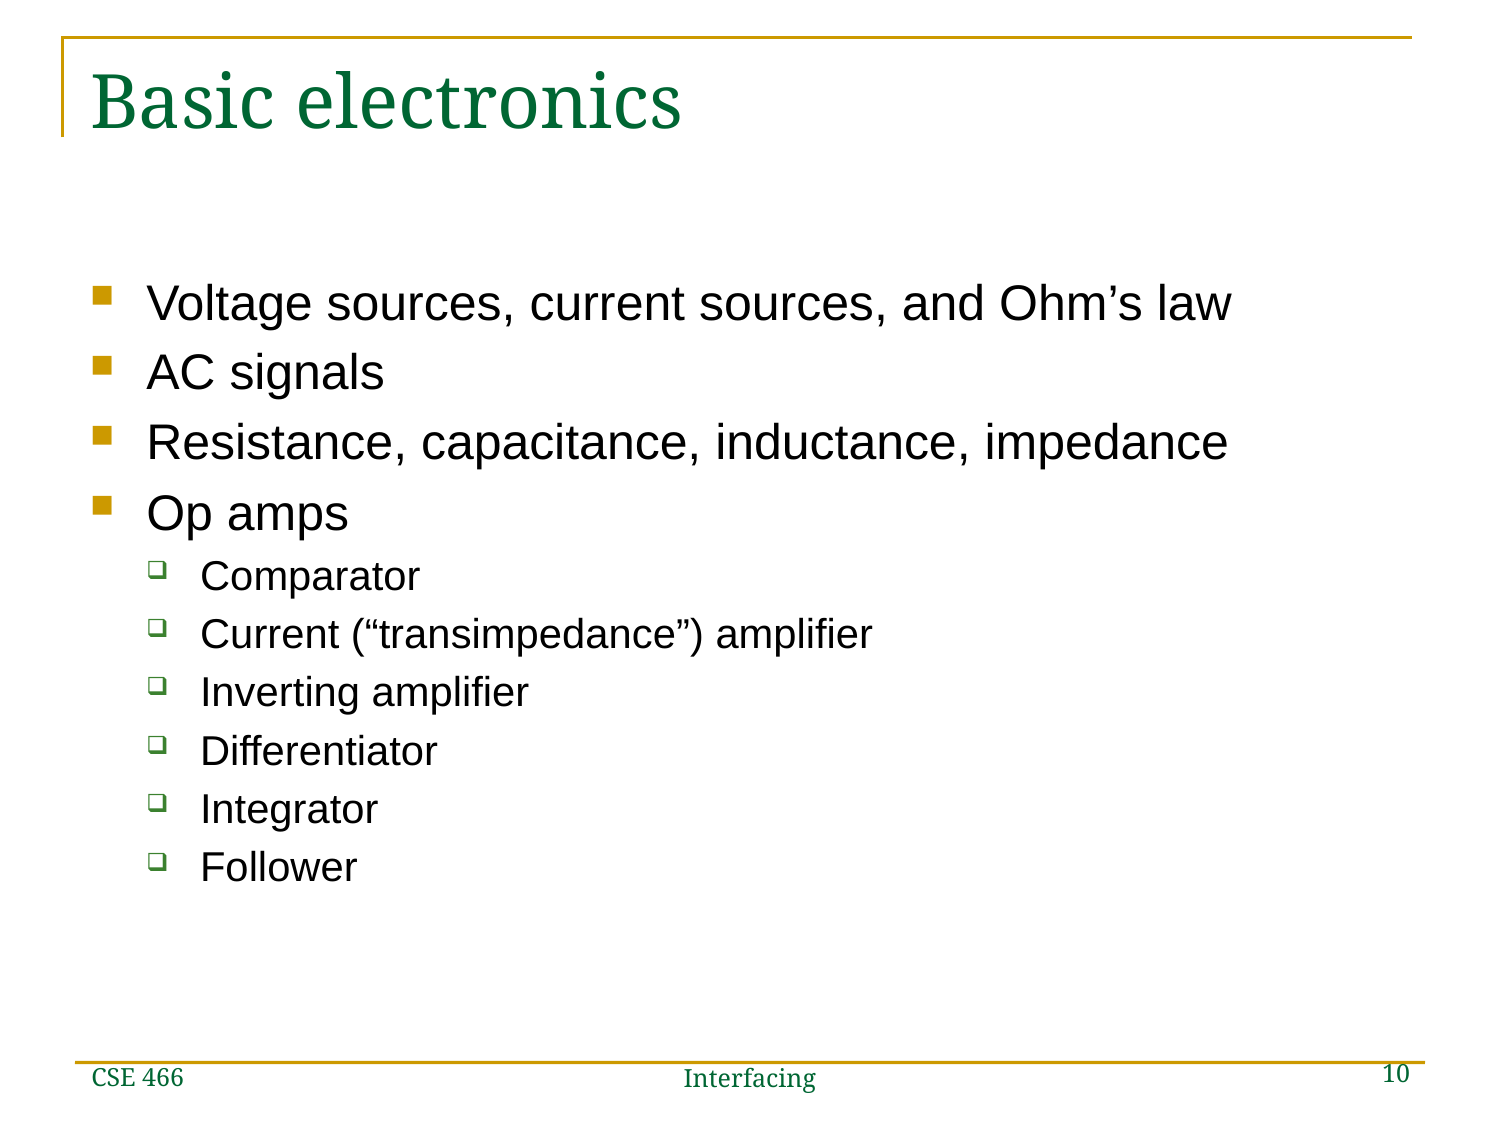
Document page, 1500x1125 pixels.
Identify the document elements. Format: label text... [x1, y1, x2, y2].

slide_number CSE 466 [76, 1024, 427, 1100]
list Voltage sources, current sources, and Ohm’s law AC signals Resistance, capacitance, inductance, impedance Op amps Comparator Current (“transimpedance”) amplifier Inverting amplifier Differentiator Integrator Follower [75, 262, 1425, 1006]
footer Interfacing [512, 1025, 988, 1100]
slide_number 10 [1074, 1024, 1425, 1100]
title Basic electronics [75, 45, 1425, 233]
